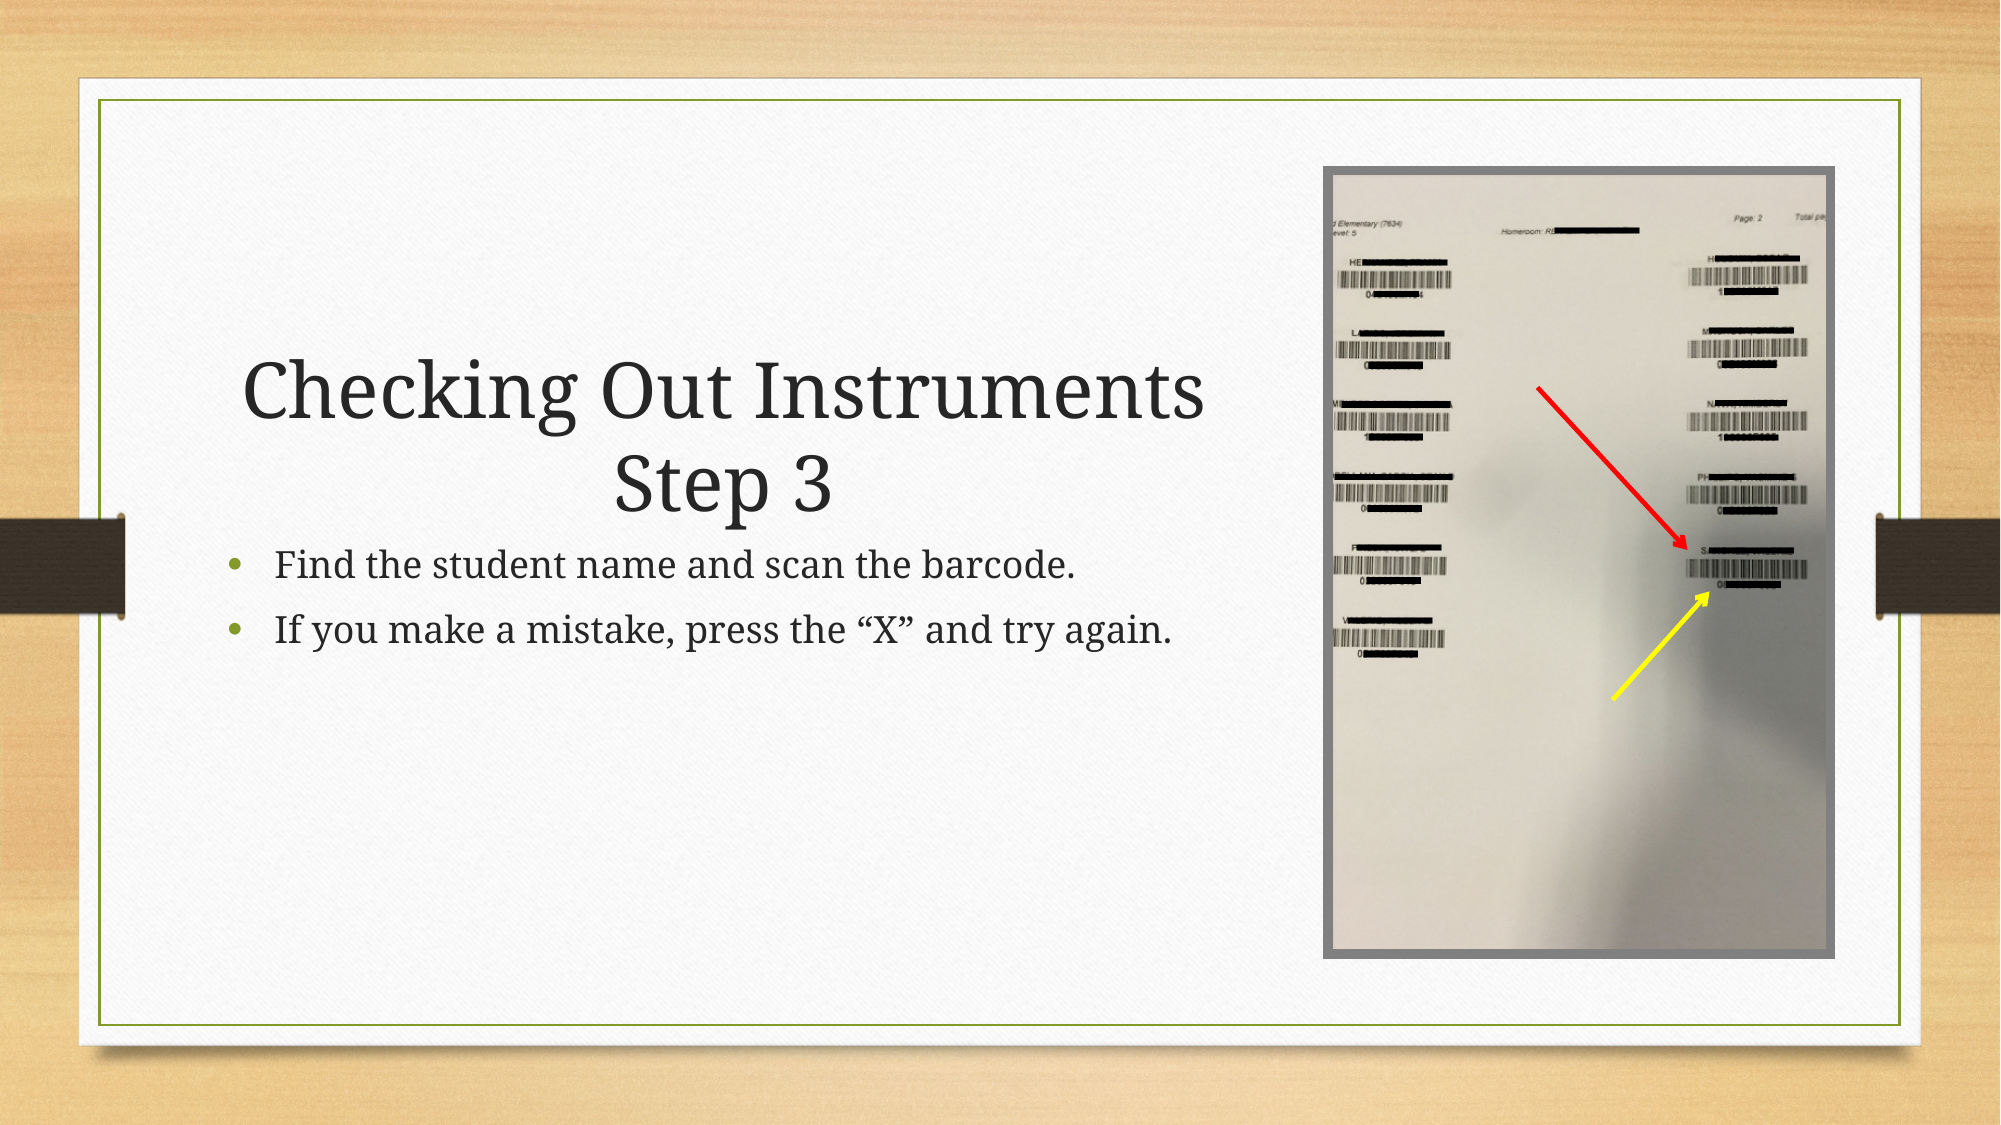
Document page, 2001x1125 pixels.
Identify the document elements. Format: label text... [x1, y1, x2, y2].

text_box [1612, 591, 1710, 701]
list Find the student name and scan the barcode. If you make a mistake, press the “X” and try again. [212, 534, 1237, 834]
picture [0, 0, 2001, 1125]
title Checking Out Instruments Step 3 [212, 309, 1237, 534]
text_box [1537, 387, 1688, 551]
